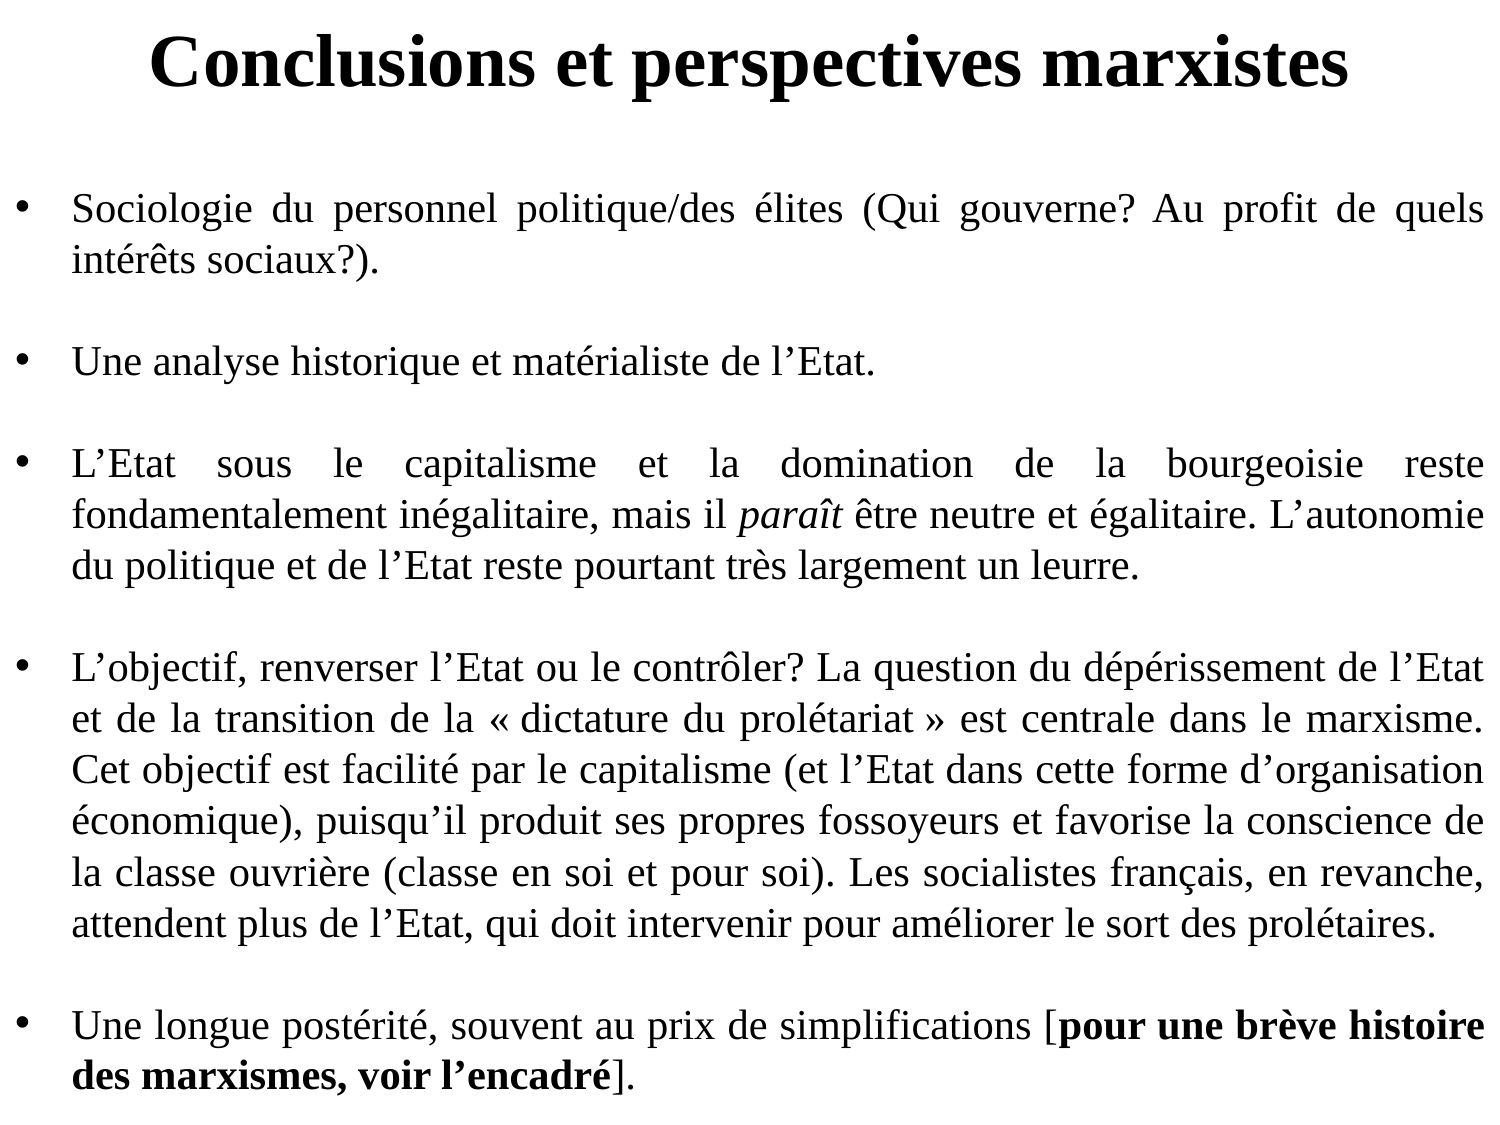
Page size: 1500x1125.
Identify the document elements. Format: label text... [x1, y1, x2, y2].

list Sociologie du personnel politique/des élites (Qui gouverne? Au profit de quels intérêts sociaux?). Une analyse historique et matérialiste de l’Etat. L’Etat sous le capitalisme et la domination de la bourgeoisie reste fondamentalement inégalitaire, mais il paraît être neutre et égalitaire. L’autonomie du politique et de l’Etat reste pourtant très largement un leurre. L’objectif, renverser l’Etat ou le contrôler? La question du dépérissement de l’Etat et de la transition de la « dictature du prolétariat » est centrale dans le marxisme. Cet objectif est facilité par le capitalisme (et l’Etat dans cette forme d’organisation économique), puisqu’il produit ses propres fossoyeurs et favorise la conscience de la classe ouvrière (classe en soi et pour soi). Les socialistes français, en revanche, attendent plus de l’Etat, qui doit intervenir pour améliorer le sort des prolétaires. Une longue postérité, souvent au prix de simplifications [pour une brève histoire des marxismes, voir l’encadré]. [0, 172, 1500, 1125]
title Conclusions et perspectives marxistes [0, 0, 1500, 114]
